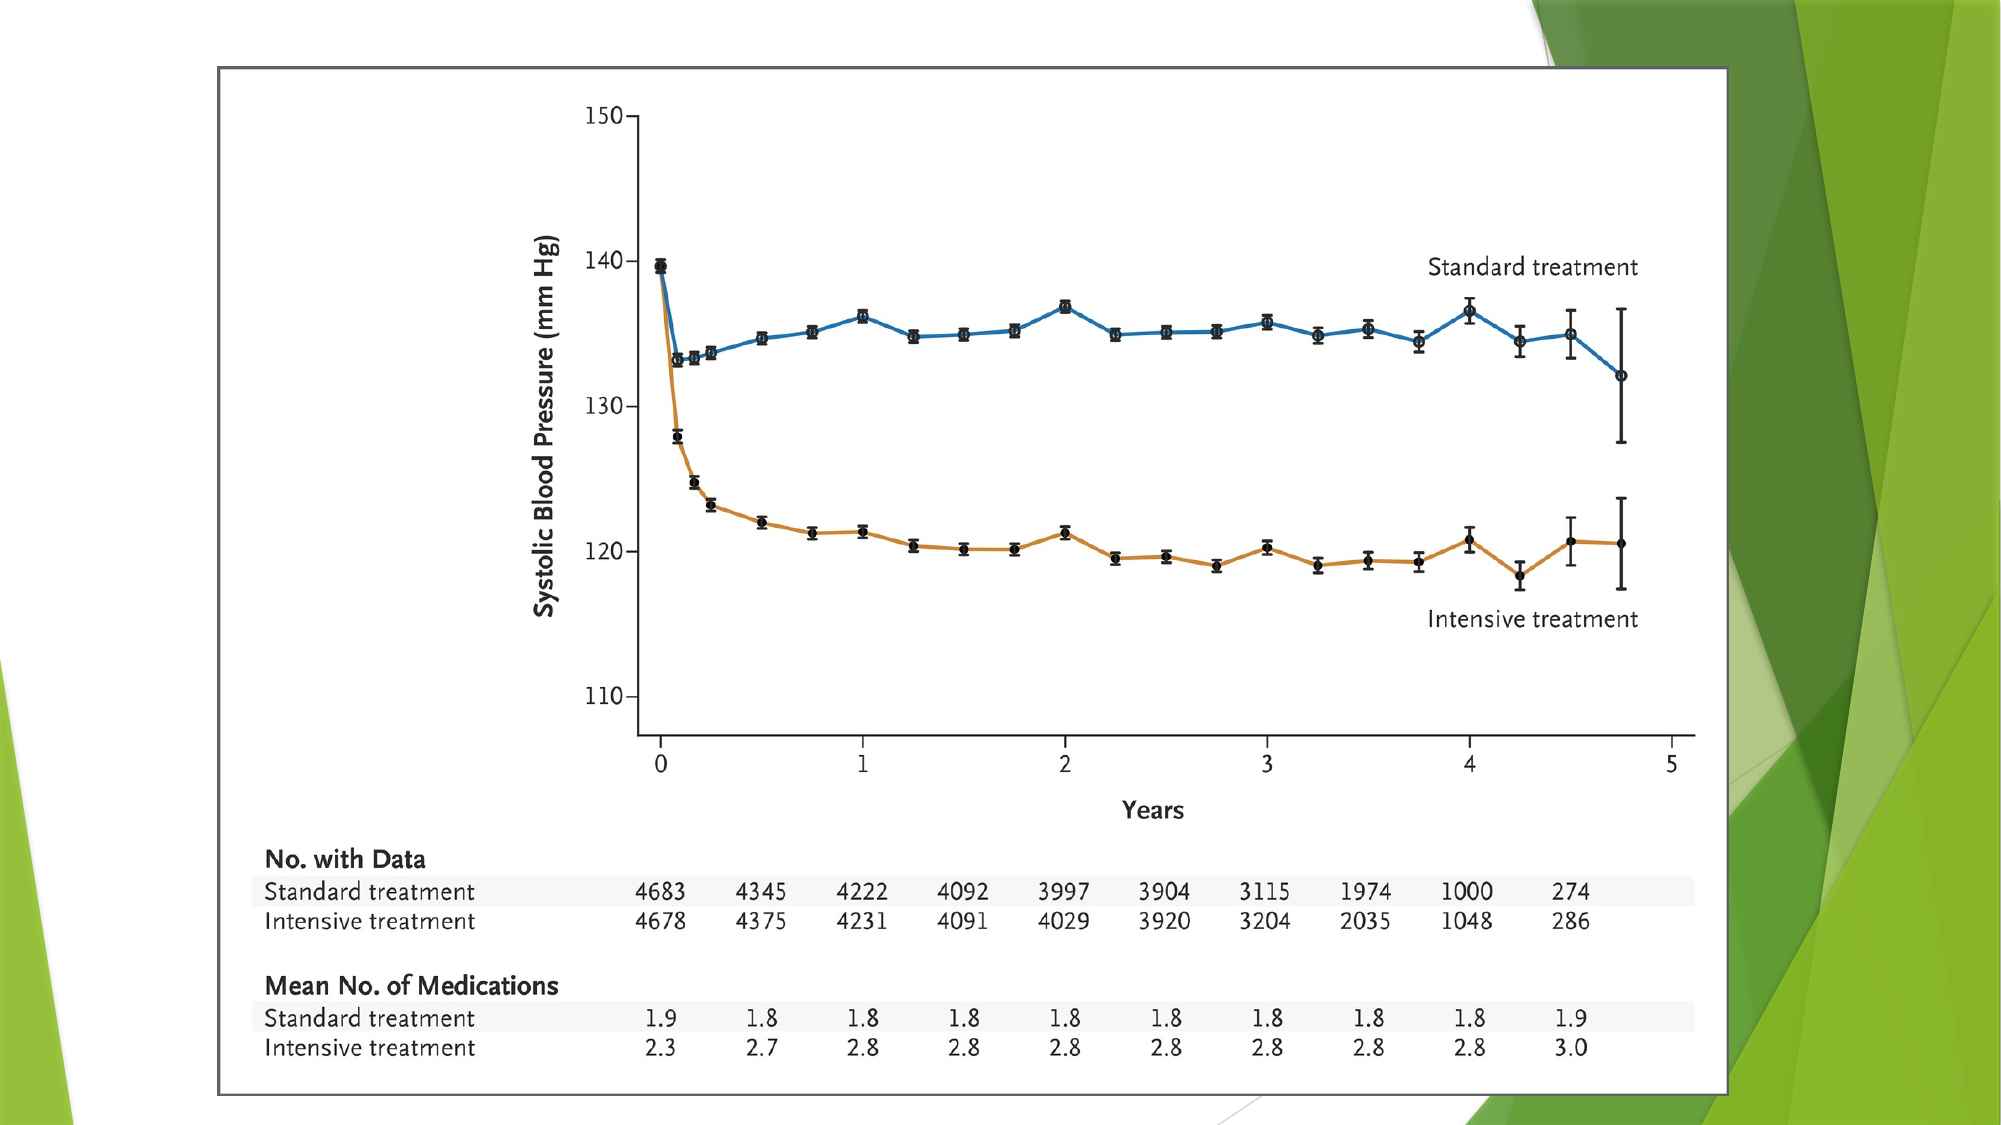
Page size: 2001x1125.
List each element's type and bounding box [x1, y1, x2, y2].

list [216, 65, 1729, 1096]
